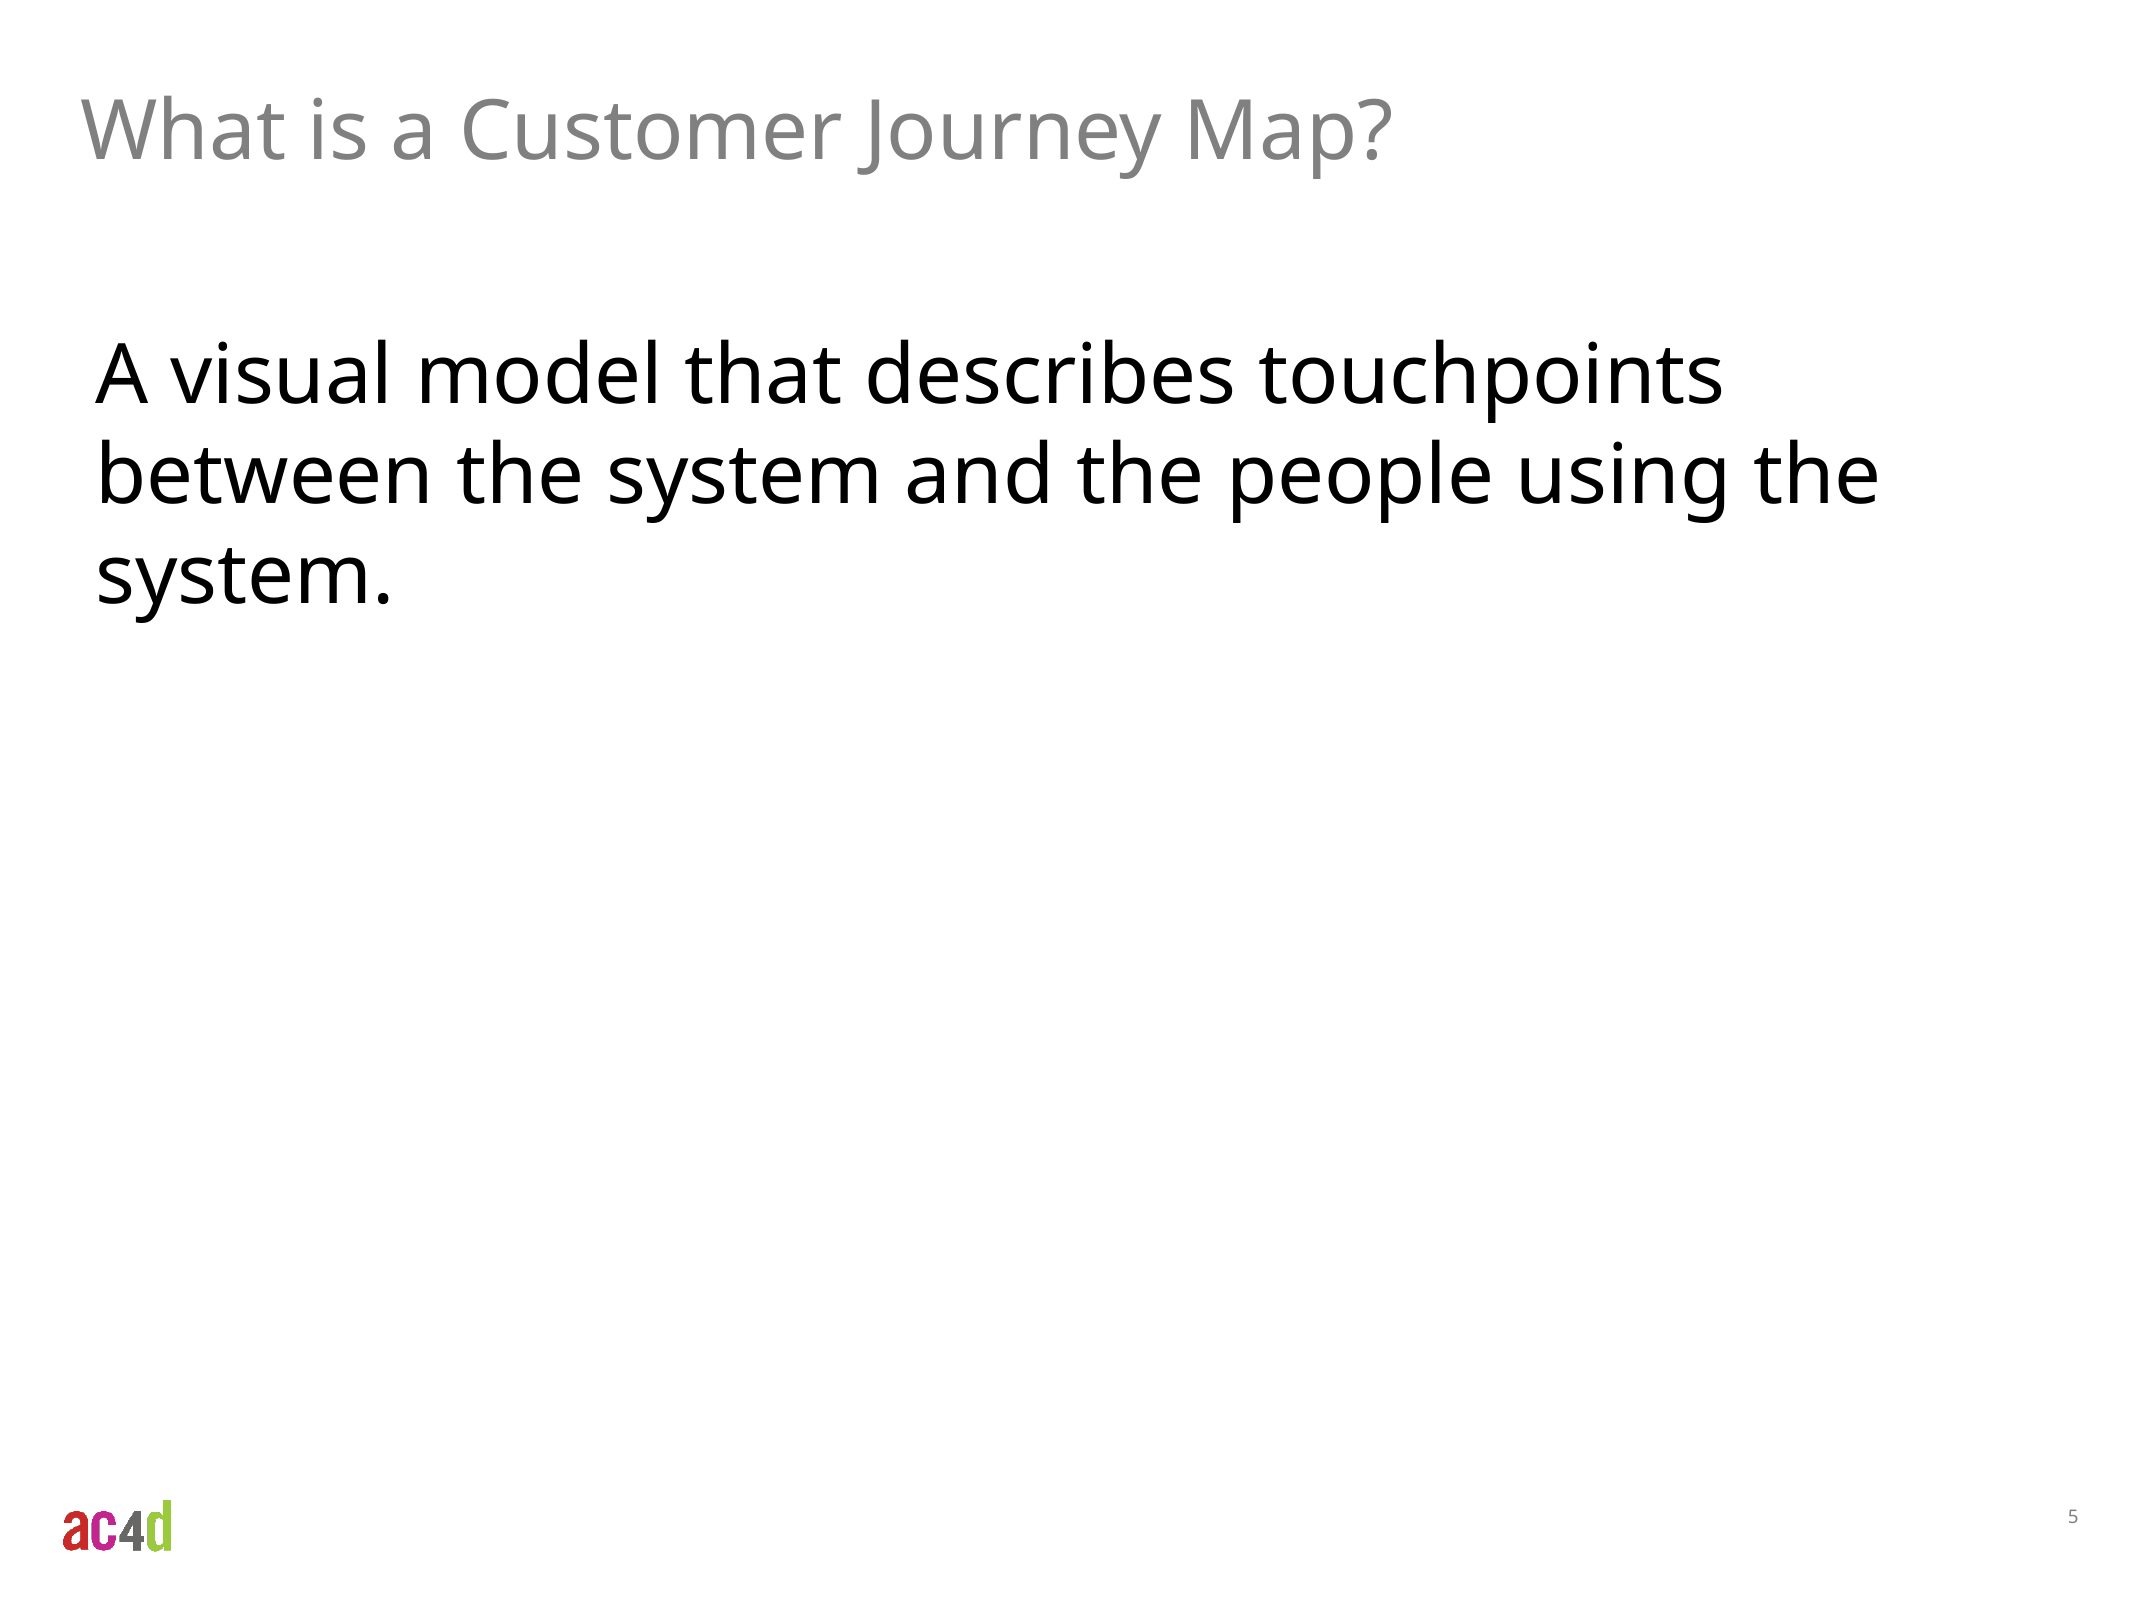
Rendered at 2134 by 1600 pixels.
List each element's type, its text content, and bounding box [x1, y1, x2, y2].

text_box What is a Customer Journey Map? [80, 76, 1981, 177]
text_box A visual model that describes touchpoints between the system and the people using the system. [80, 313, 2022, 826]
picture [63, 1500, 171, 1553]
slide_number 5 [2035, 1497, 2112, 1543]
